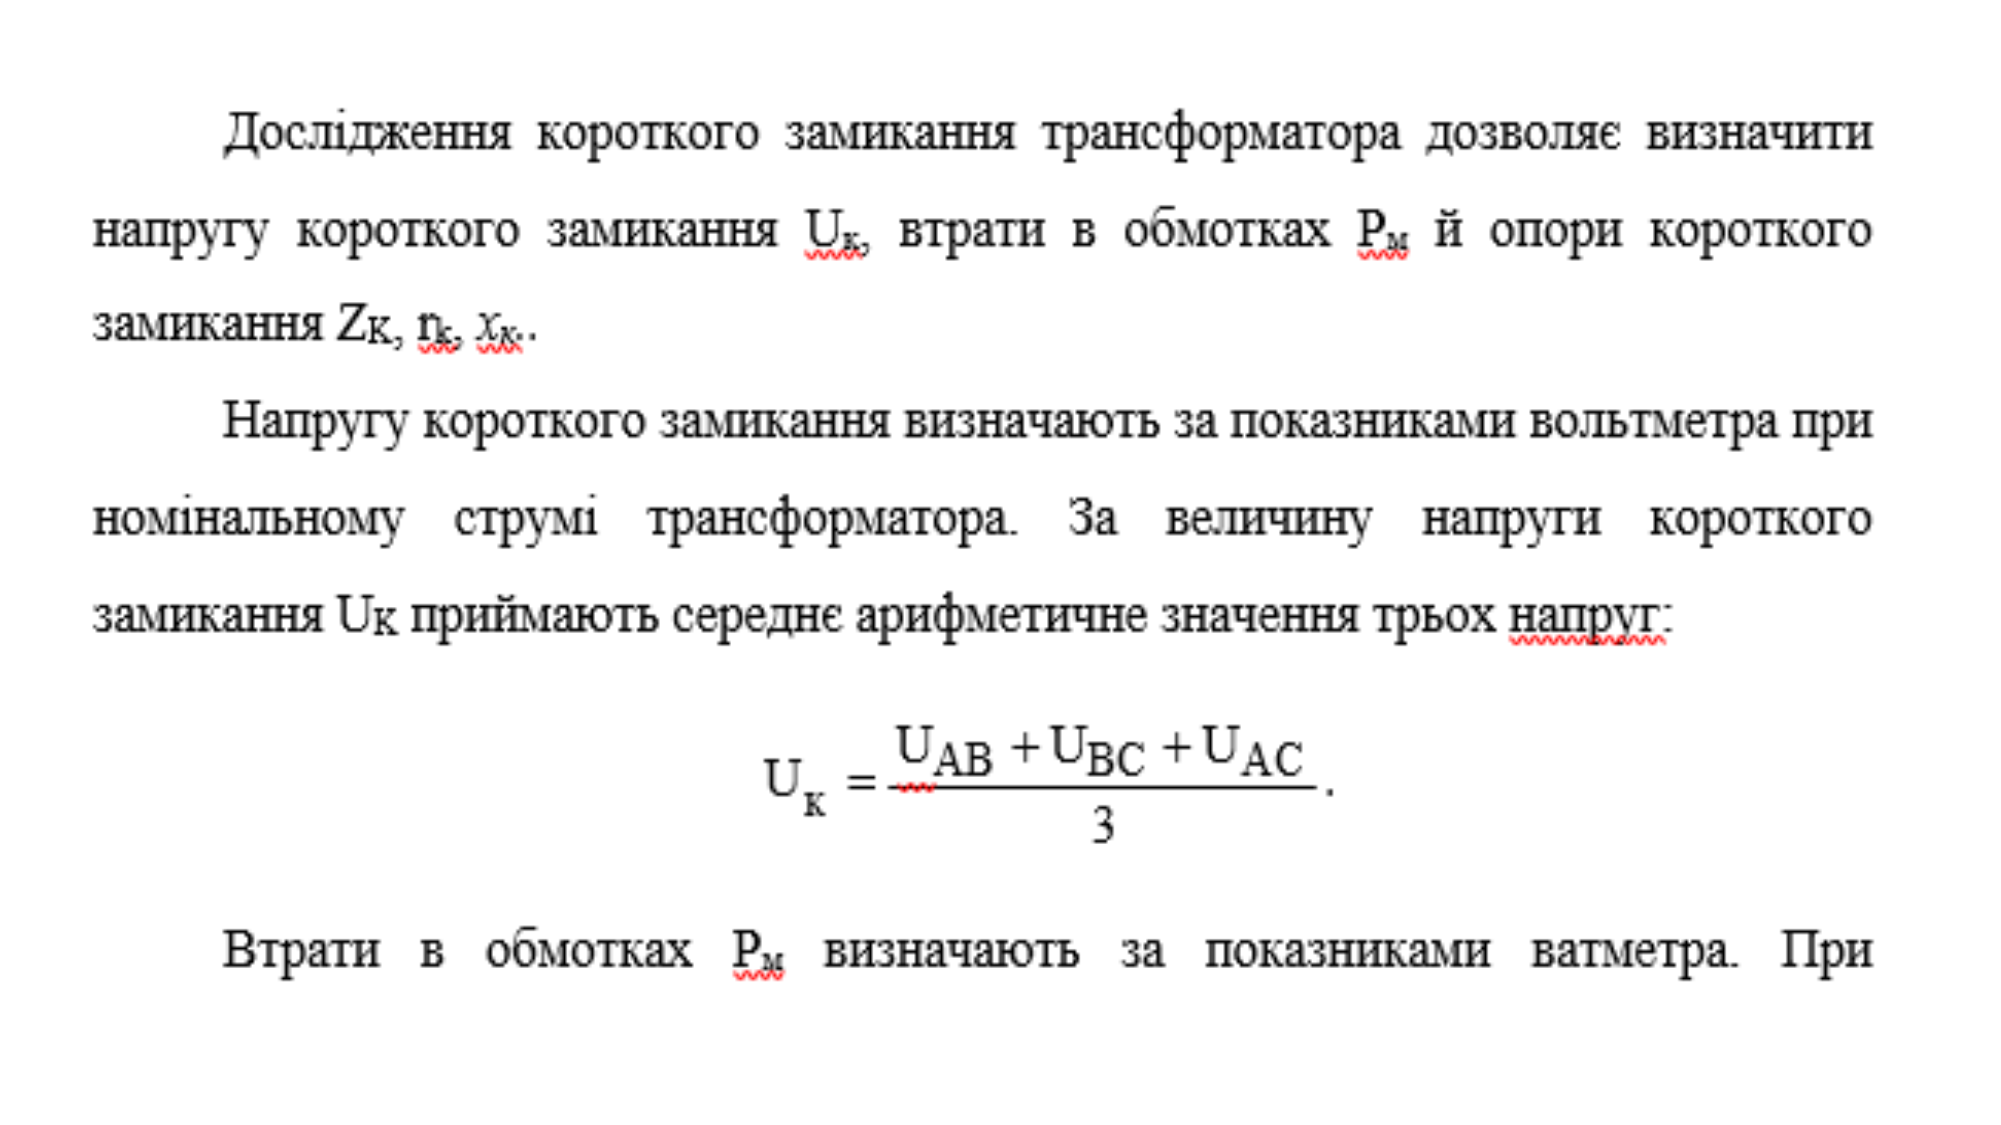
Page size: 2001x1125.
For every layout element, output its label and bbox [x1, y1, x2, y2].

list [14, 85, 2000, 986]
